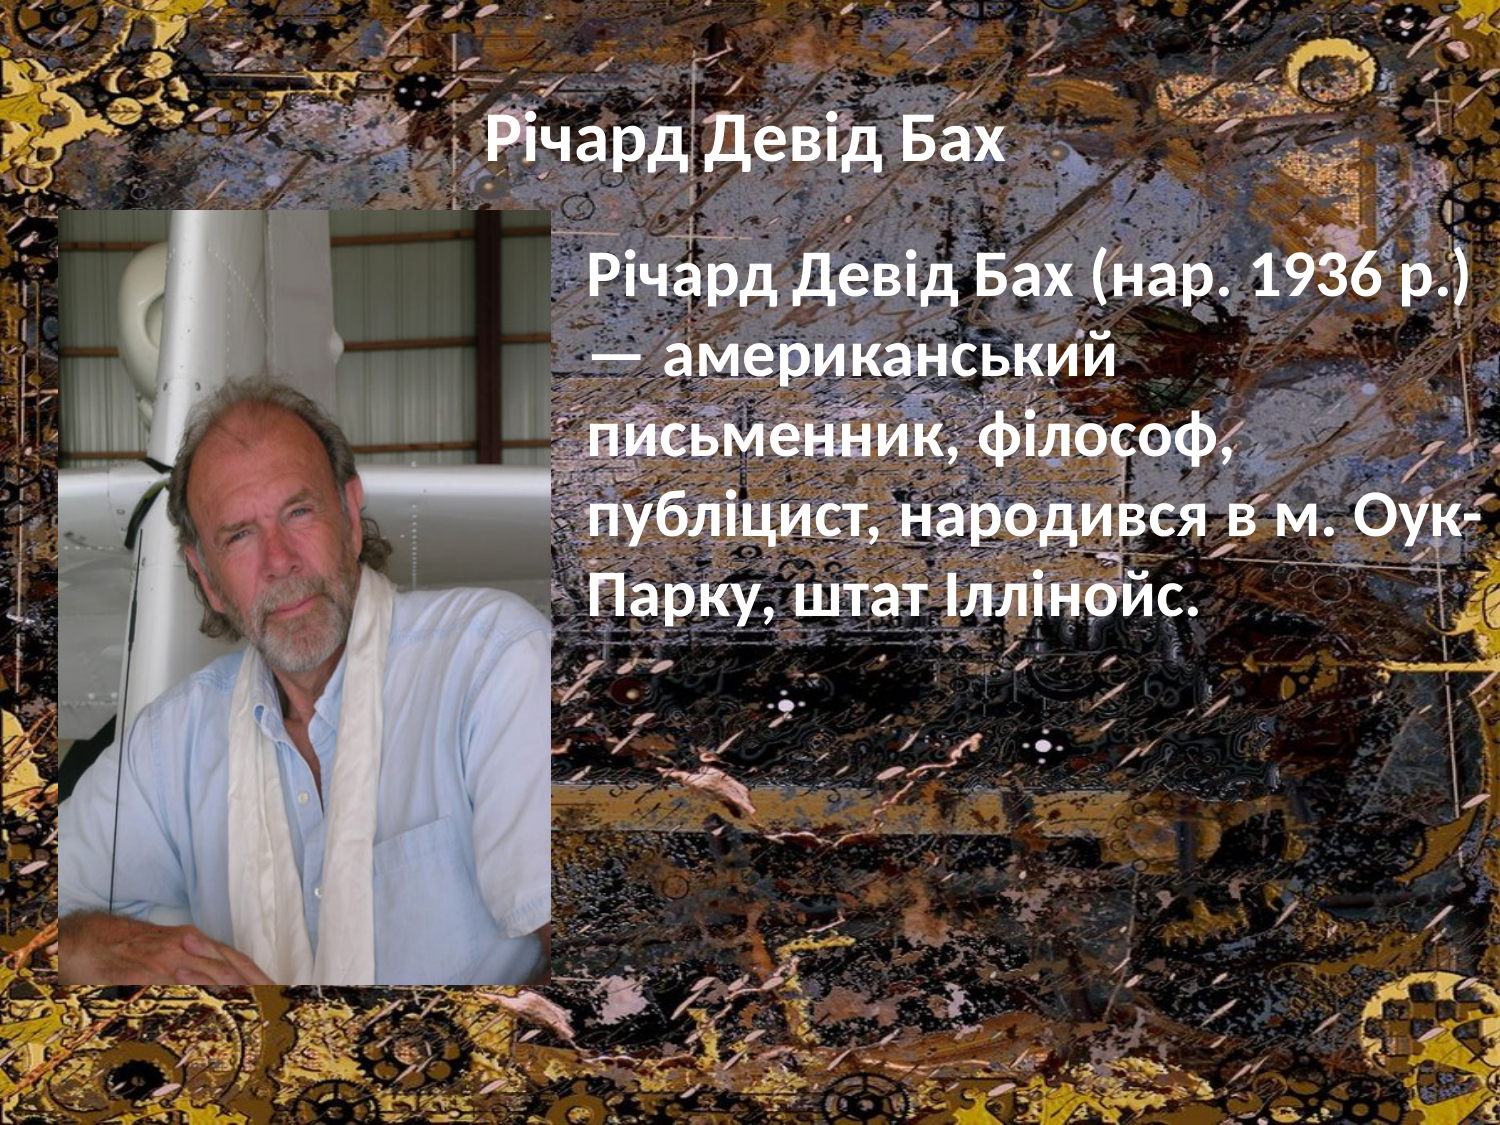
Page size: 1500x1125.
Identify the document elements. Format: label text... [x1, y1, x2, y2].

list Річард Девід Бах (нар. 1936 р.) — американський письменник, філософ, публіцист, народився в м. Оук-Парку, штат Іллінойс. [515, 222, 1500, 1125]
title Річард Девід Бах [70, 82, 1421, 222]
picture [0, 0, 1500, 1125]
